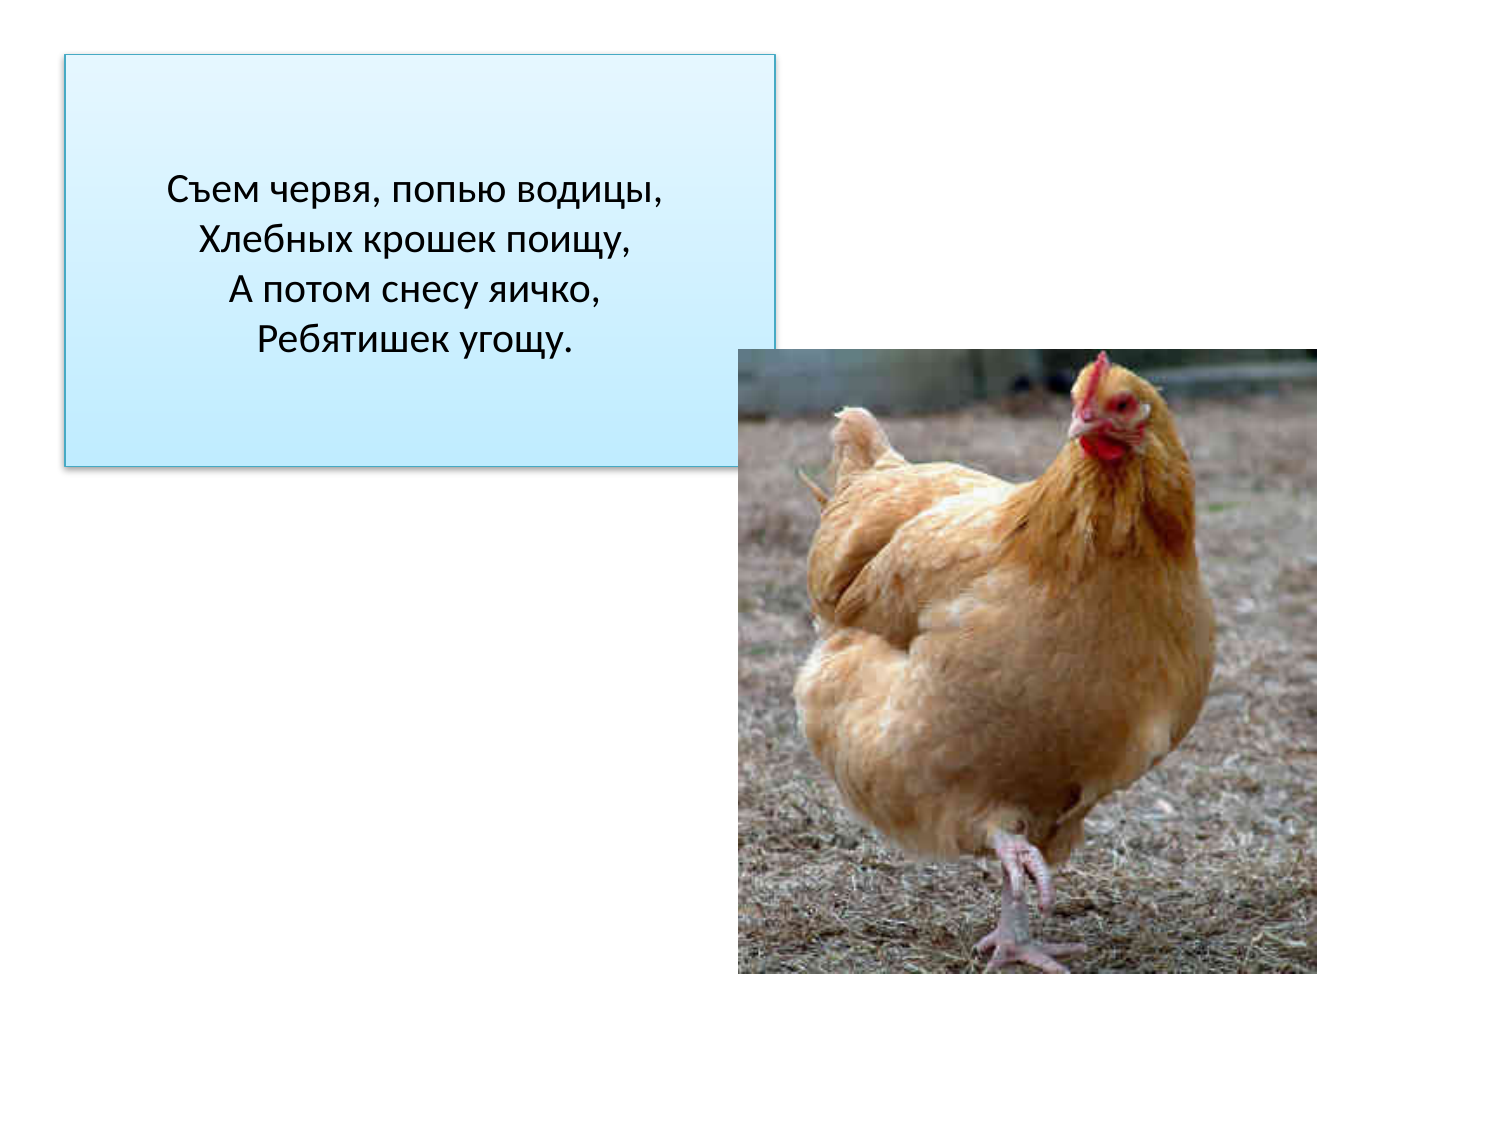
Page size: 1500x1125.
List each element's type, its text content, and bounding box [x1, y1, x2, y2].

title Съем червя, попью водицы, Хлебных крошек поищу, А потом снесу яичко, Ребятишек угощу. [64, 54, 776, 467]
picture [737, 349, 1318, 974]
